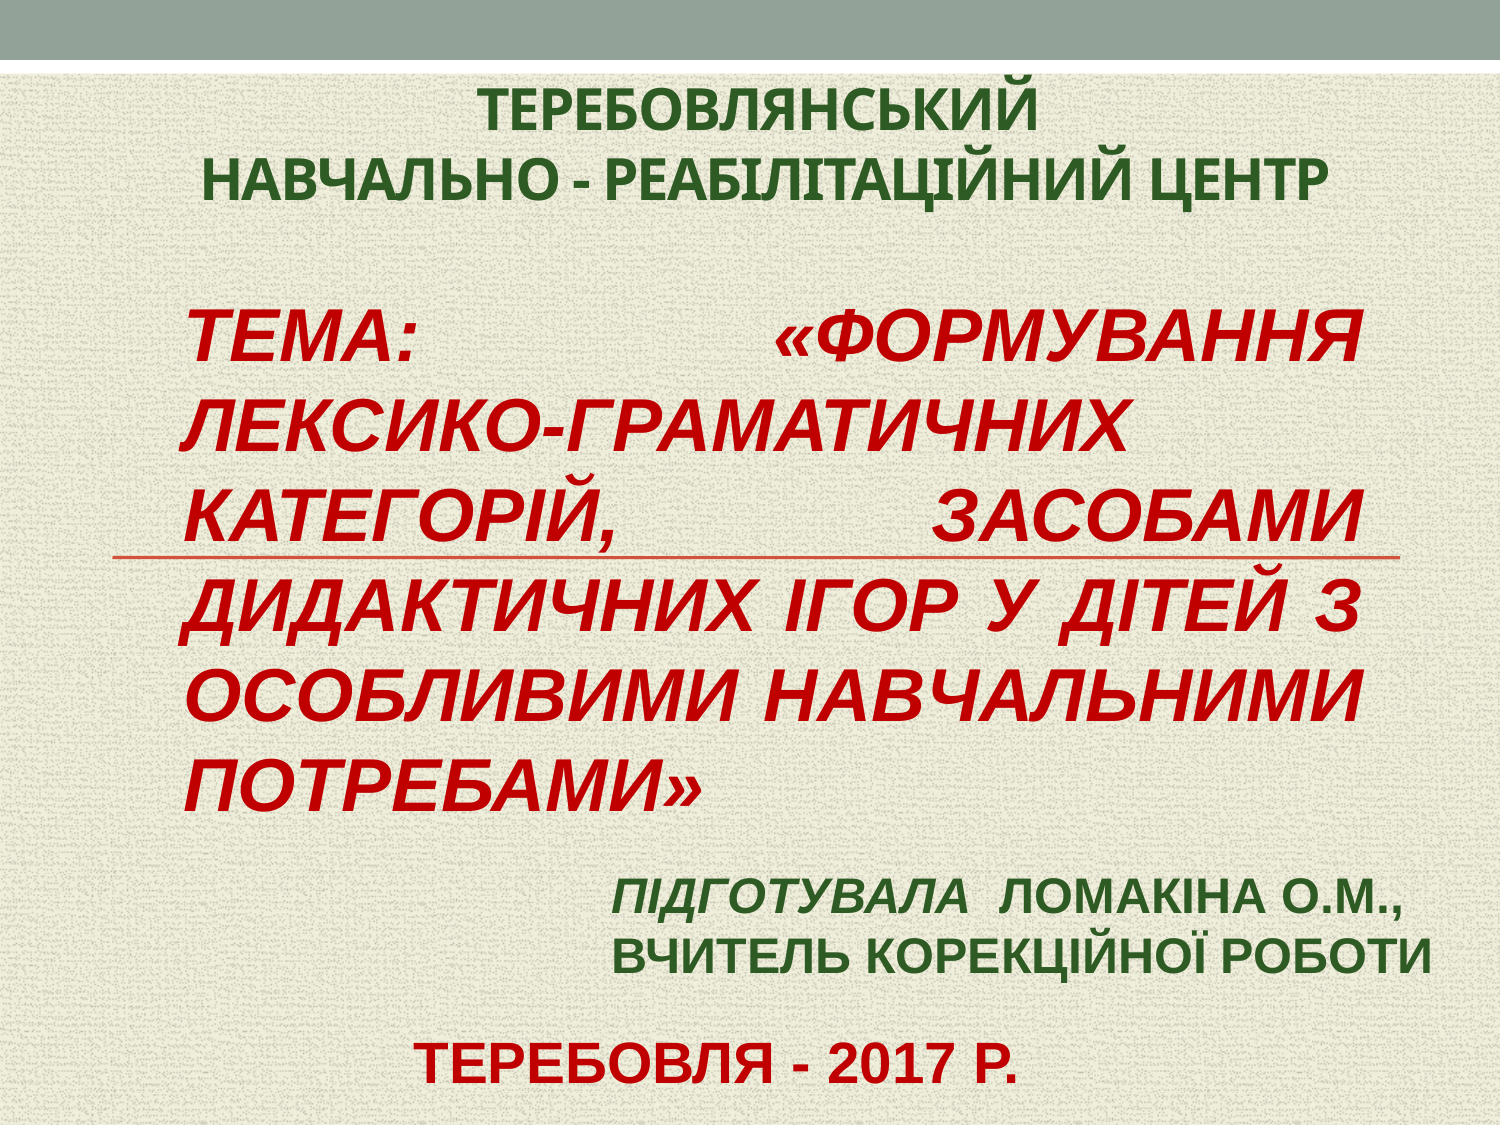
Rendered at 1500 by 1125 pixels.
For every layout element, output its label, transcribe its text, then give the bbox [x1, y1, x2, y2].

text_box ТЕРЕБОВЛЯ - 2017 Р. [399, 1018, 1036, 1103]
text_box ПІДГОТУВАЛА ЛОМАКІНА О.М., ВЧИТЕЛЬ КОРЕКЦІЙНОЇ РОБОТИ [596, 856, 1451, 992]
subtitle ТЕМА: «ФОРМУВАННЯ ЛЕКСИКО-ГРАМАТИЧНИХ КАТЕГОРІЙ, ЗАСОБАМИ ДИДАКТИЧНИХ ІГОР У ДІТЕЙ З ОСОБЛИВИМИ НАВЧАЛЬНИМИ ПОТРЕБАМИ» [168, 278, 1379, 704]
title ТЕРЕБОВЛЯНСЬКИЙ НАВЧАЛЬНО - РЕАБІЛІТАЦІЙНИЙ ЦЕНТР [33, 66, 1498, 220]
